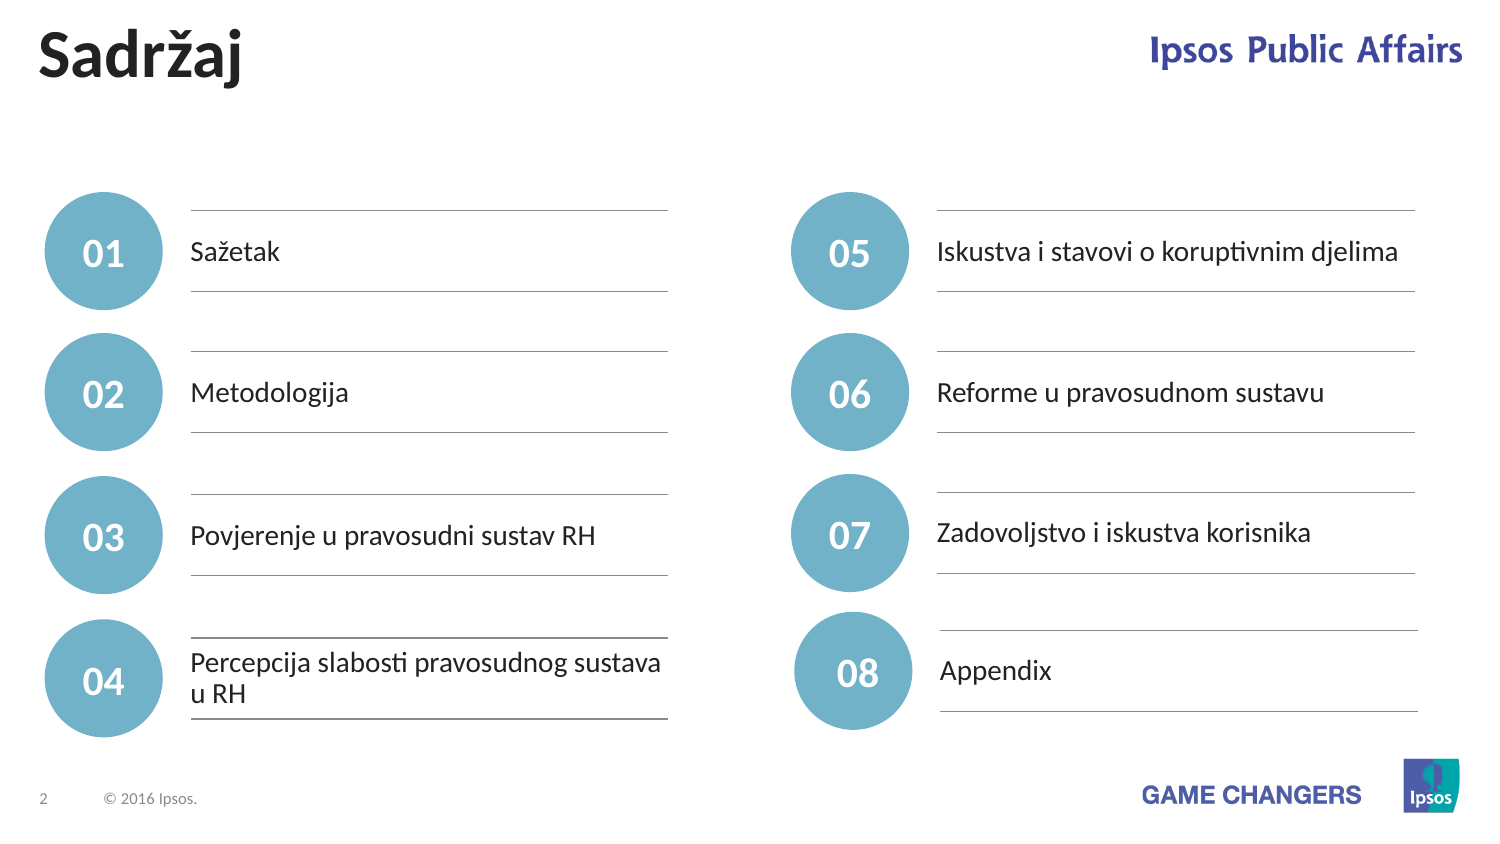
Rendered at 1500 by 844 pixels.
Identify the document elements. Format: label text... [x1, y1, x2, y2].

title Sadržaj [38, 17, 1457, 94]
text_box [790, 191, 1415, 311]
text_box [44, 475, 669, 595]
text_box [790, 332, 1415, 452]
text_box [44, 618, 669, 738]
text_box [790, 473, 1415, 593]
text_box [44, 332, 669, 452]
picture [1142, 766, 1370, 813]
picture [1397, 758, 1460, 813]
picture [1457, 34, 1462, 70]
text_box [44, 191, 669, 311]
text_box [794, 611, 1419, 731]
